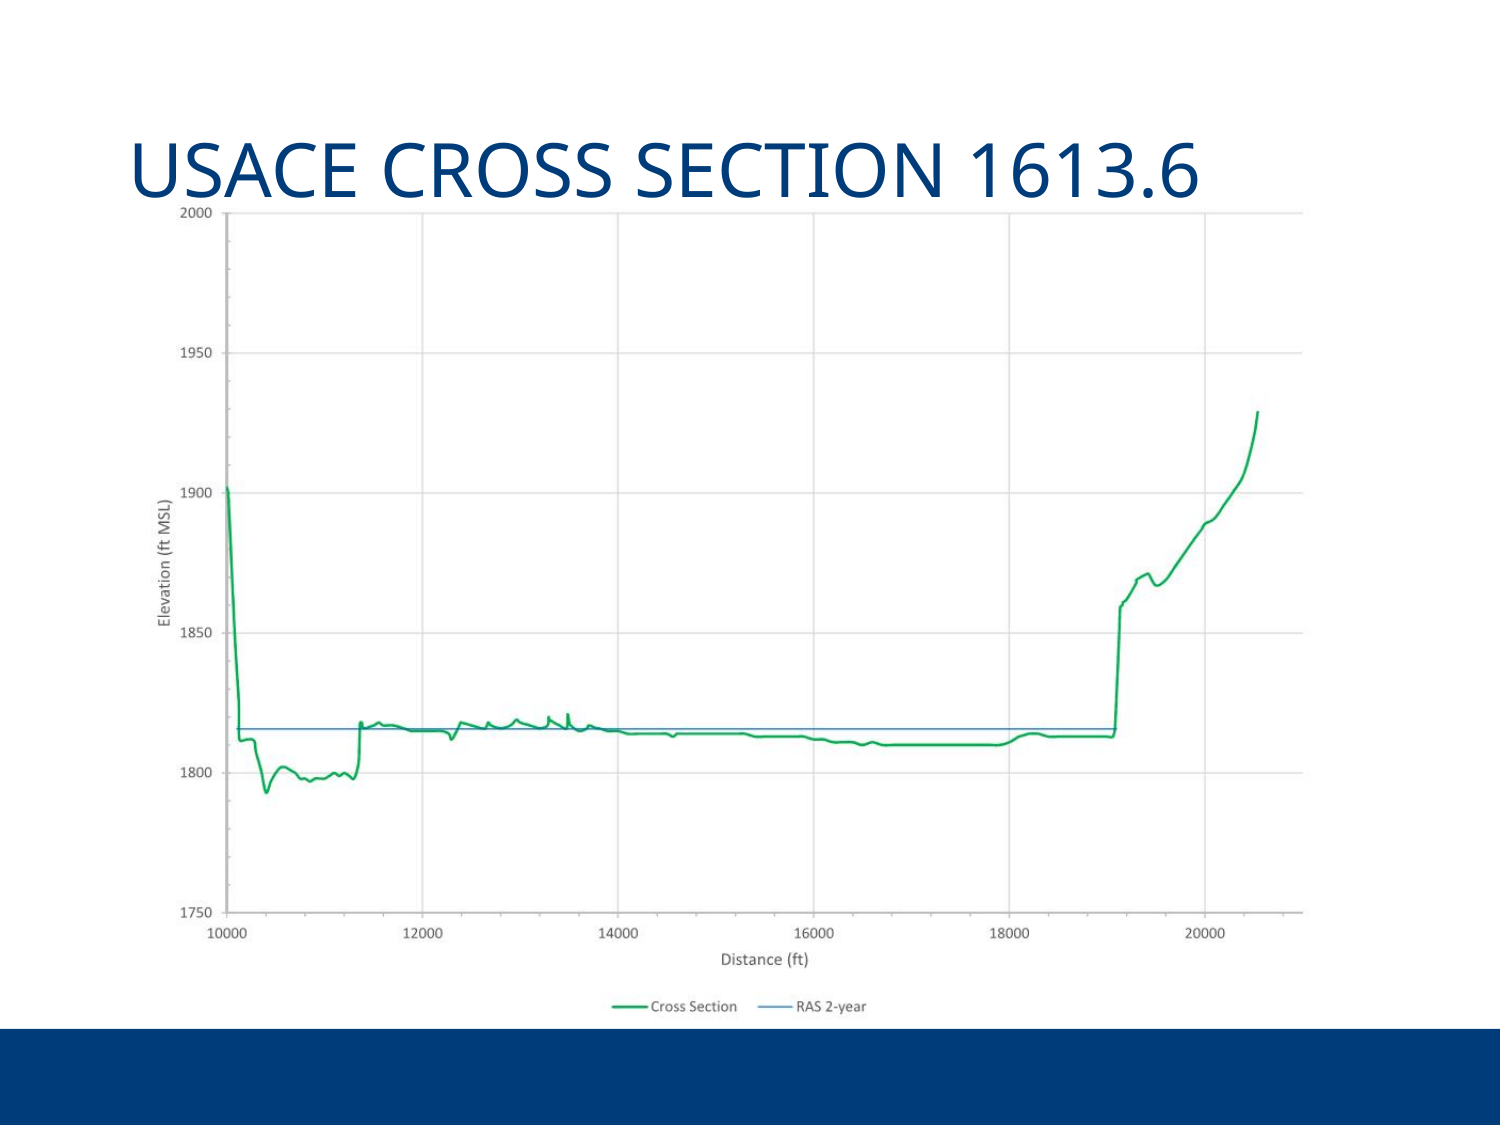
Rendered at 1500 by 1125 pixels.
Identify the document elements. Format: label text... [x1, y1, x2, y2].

picture [124, 191, 1335, 1027]
title USACE CROSS SECTION 1613.6 [113, 98, 1404, 249]
